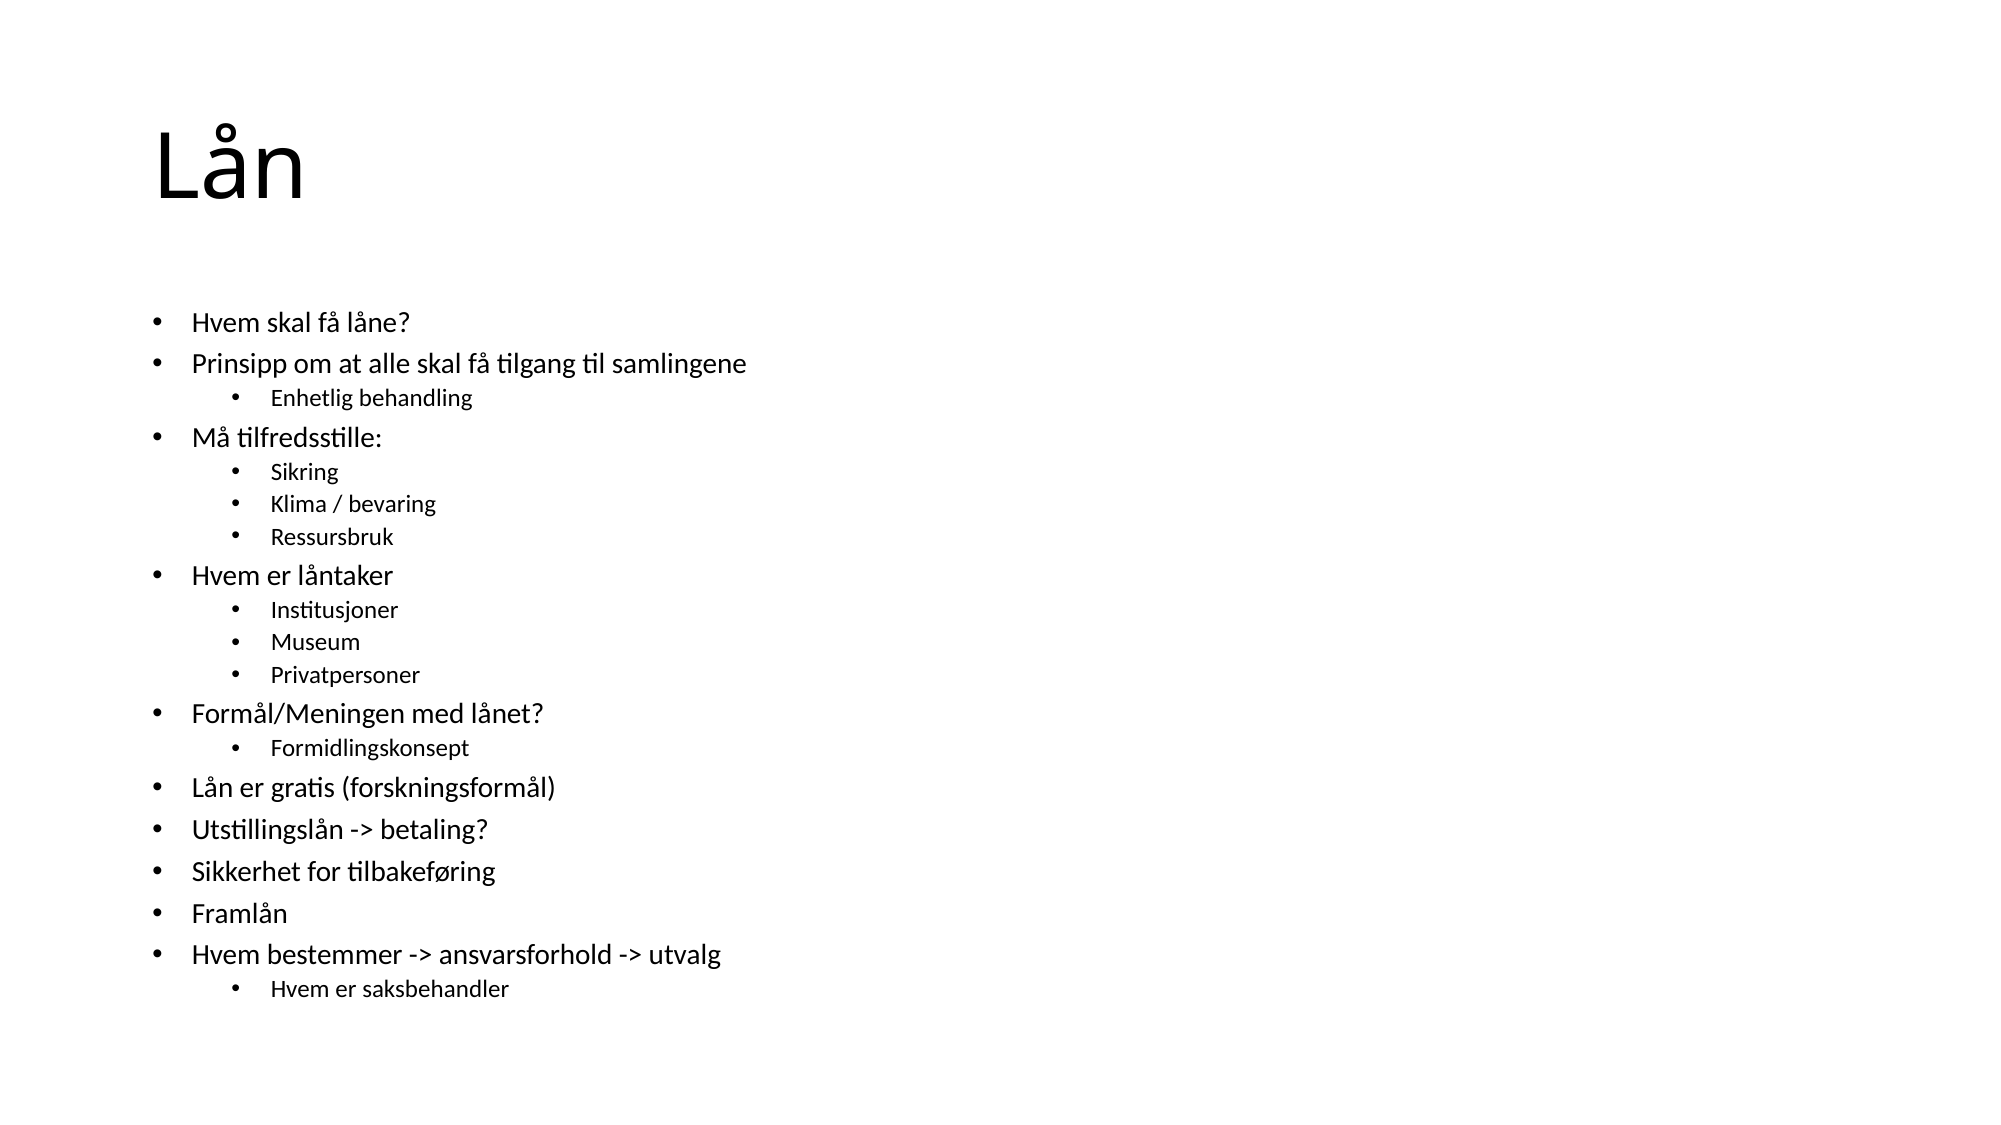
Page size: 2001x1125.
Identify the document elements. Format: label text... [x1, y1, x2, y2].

title Lån [137, 59, 1863, 278]
list Hvem skal få låne? Prinsipp om at alle skal få tilgang til samlingene Enhetlig behandling Må tilfredsstille: Sikring Klima / bevaring Ressursbruk Hvem er låntaker Institusjoner Museum Privatpersoner Formål/Meningen med lånet? Formidlingskonsept Lån er gratis (forskningsformål) Utstillingslån -> betaling? Sikkerhet for tilbakeføring Framlån Hvem bestemmer -> ansvarsforhold -> utvalg Hvem er saksbehandler [137, 299, 1863, 1014]
